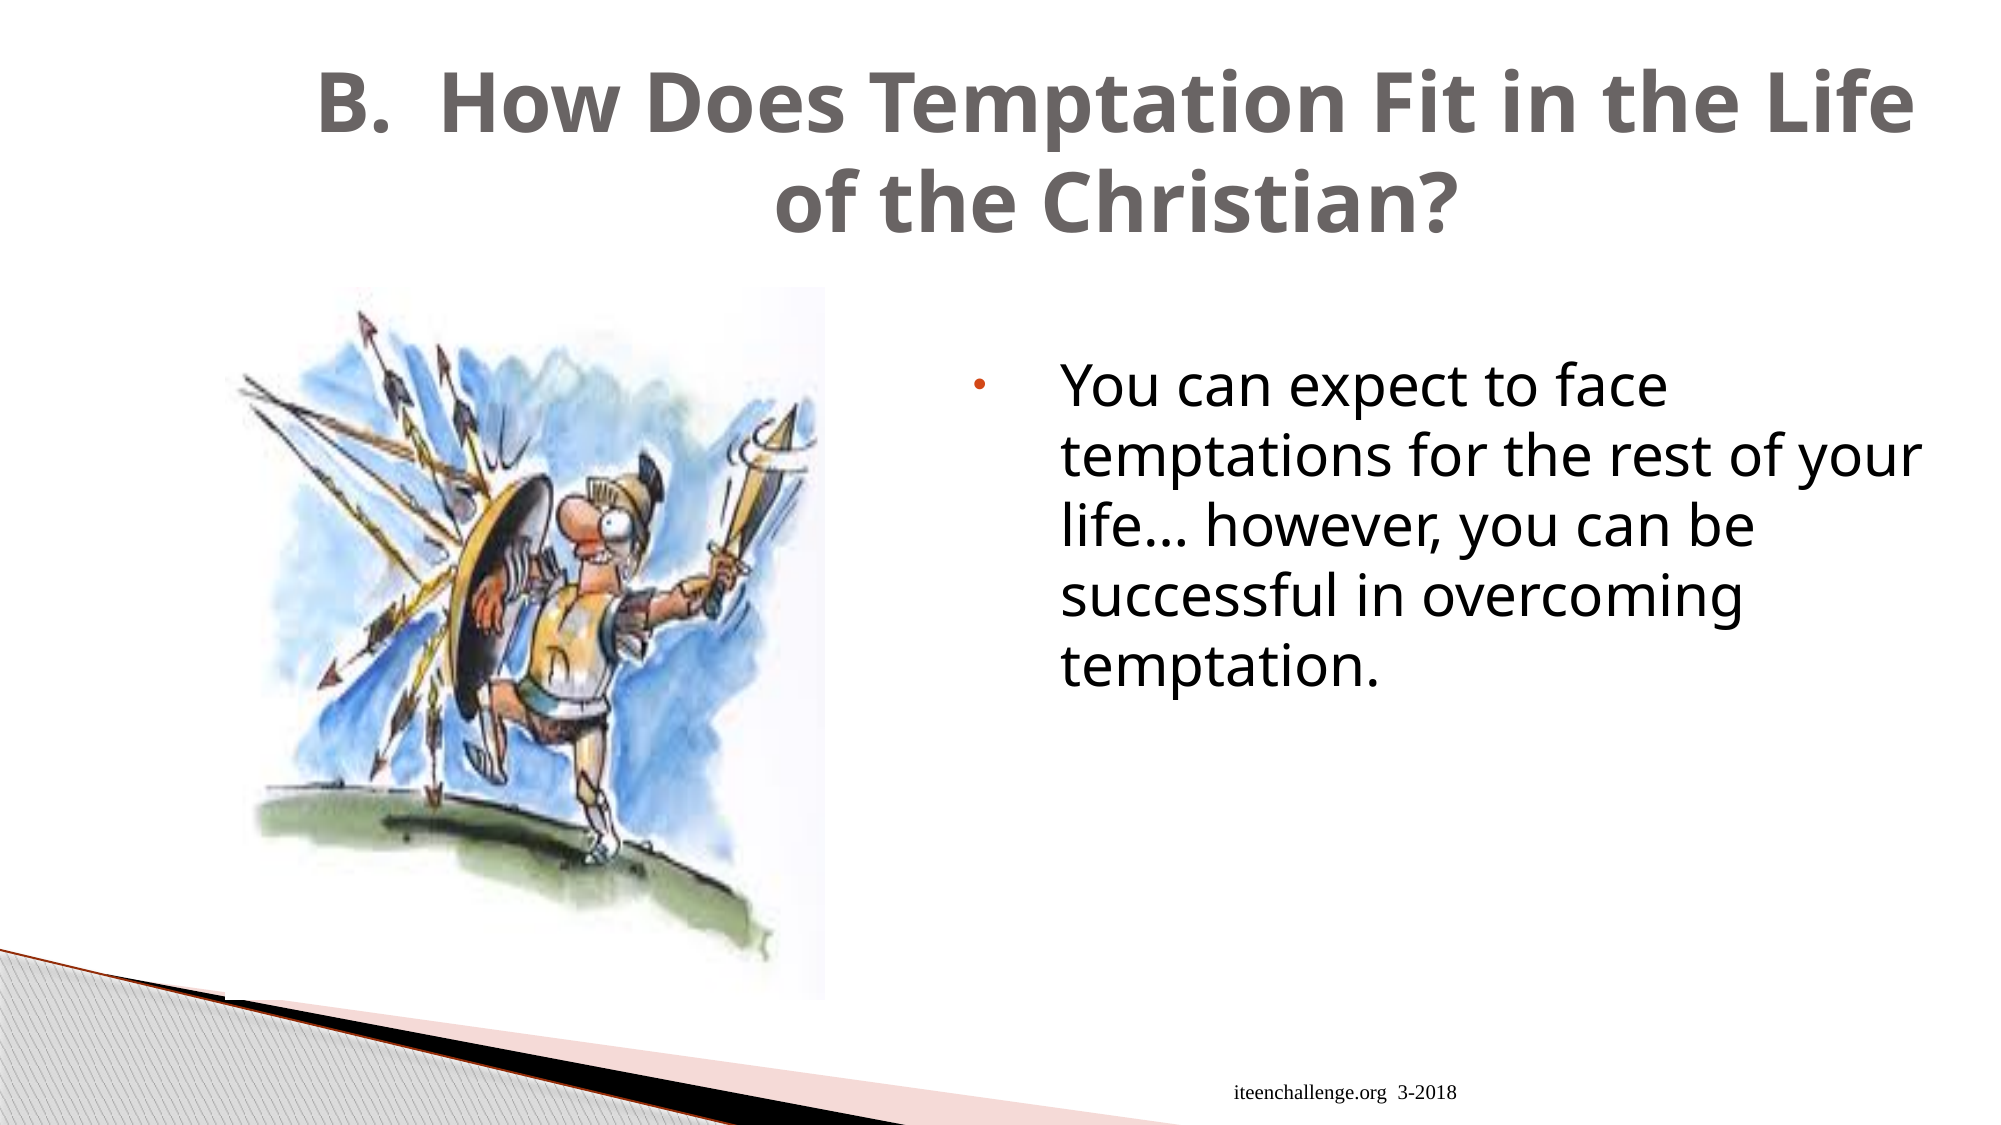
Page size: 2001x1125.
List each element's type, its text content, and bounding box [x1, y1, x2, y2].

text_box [224, 287, 826, 1001]
title B. How Does Temptation Fit in the Life of the Christian? [266, 50, 1967, 248]
footer iteenchallenge.org 3-2018 [957, 1051, 1473, 1112]
list You can expect to face temptations for the rest of your life… however, you can be successful in overcoming temptation. [957, 262, 1967, 1000]
